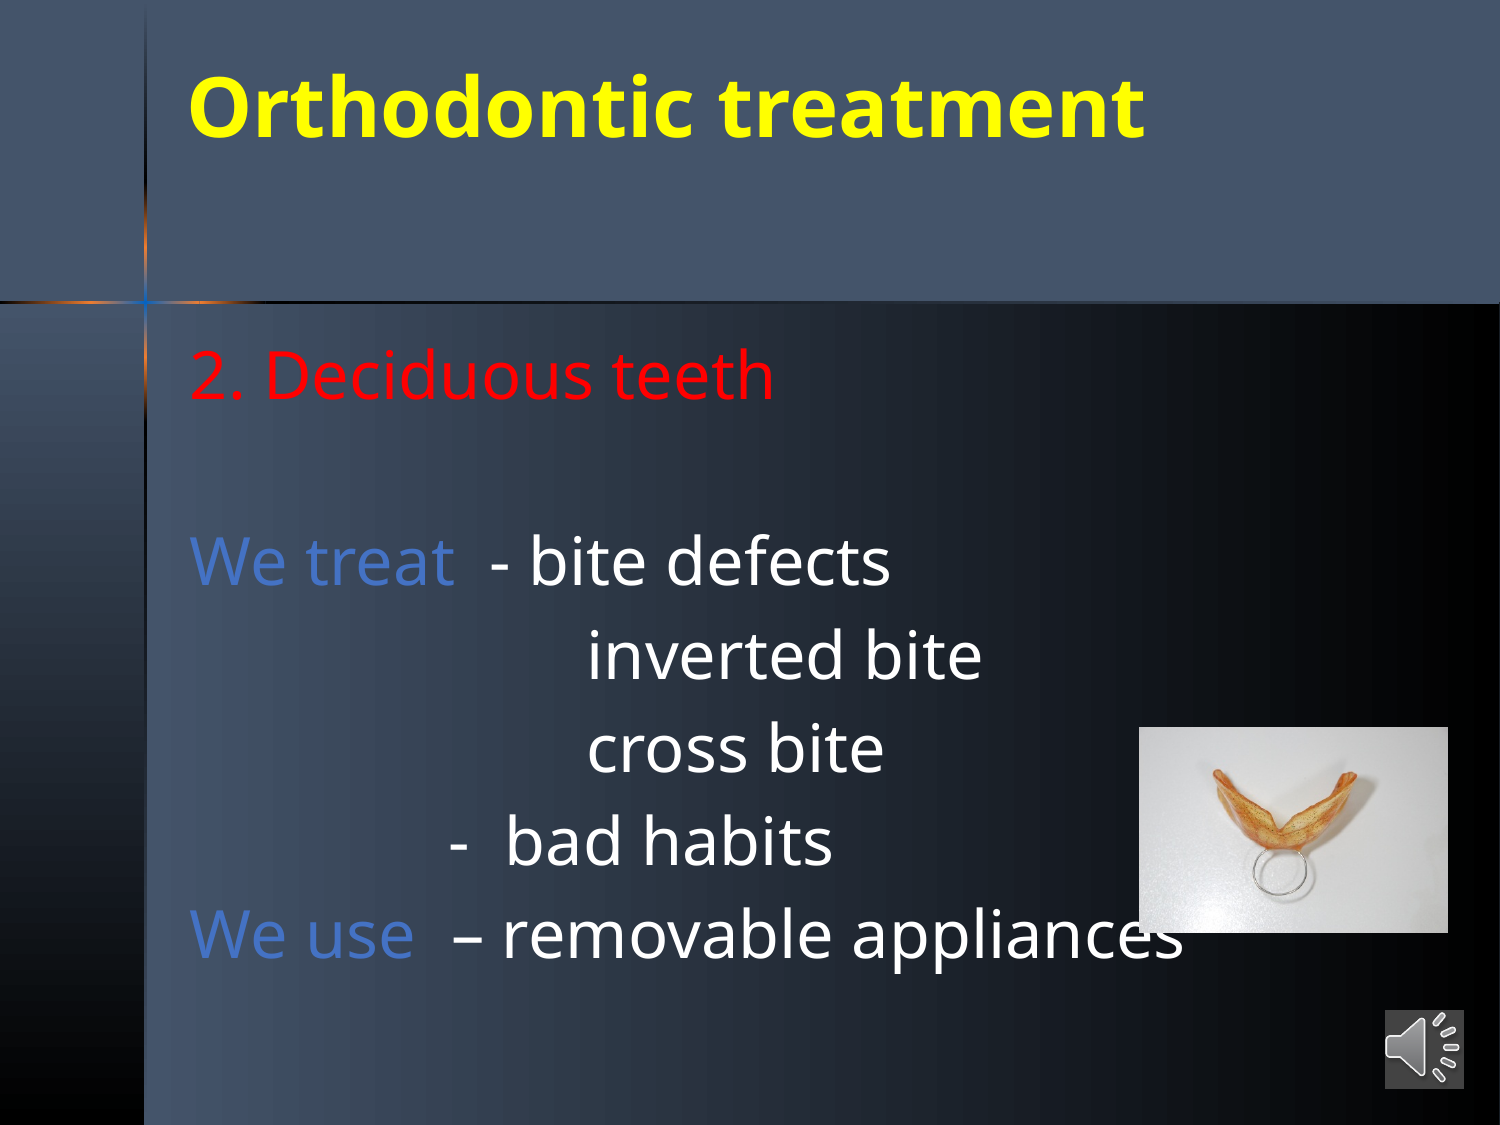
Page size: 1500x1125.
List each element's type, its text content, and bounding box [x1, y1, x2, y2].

list 2. Deciduous teeth We treat - bite defects inverted bite cross bite - bad habits We use – removable appliances [174, 324, 1413, 1000]
picture [1384, 1009, 1465, 1090]
title Orthodontic treatment [171, 54, 1409, 154]
picture [1139, 727, 1448, 933]
